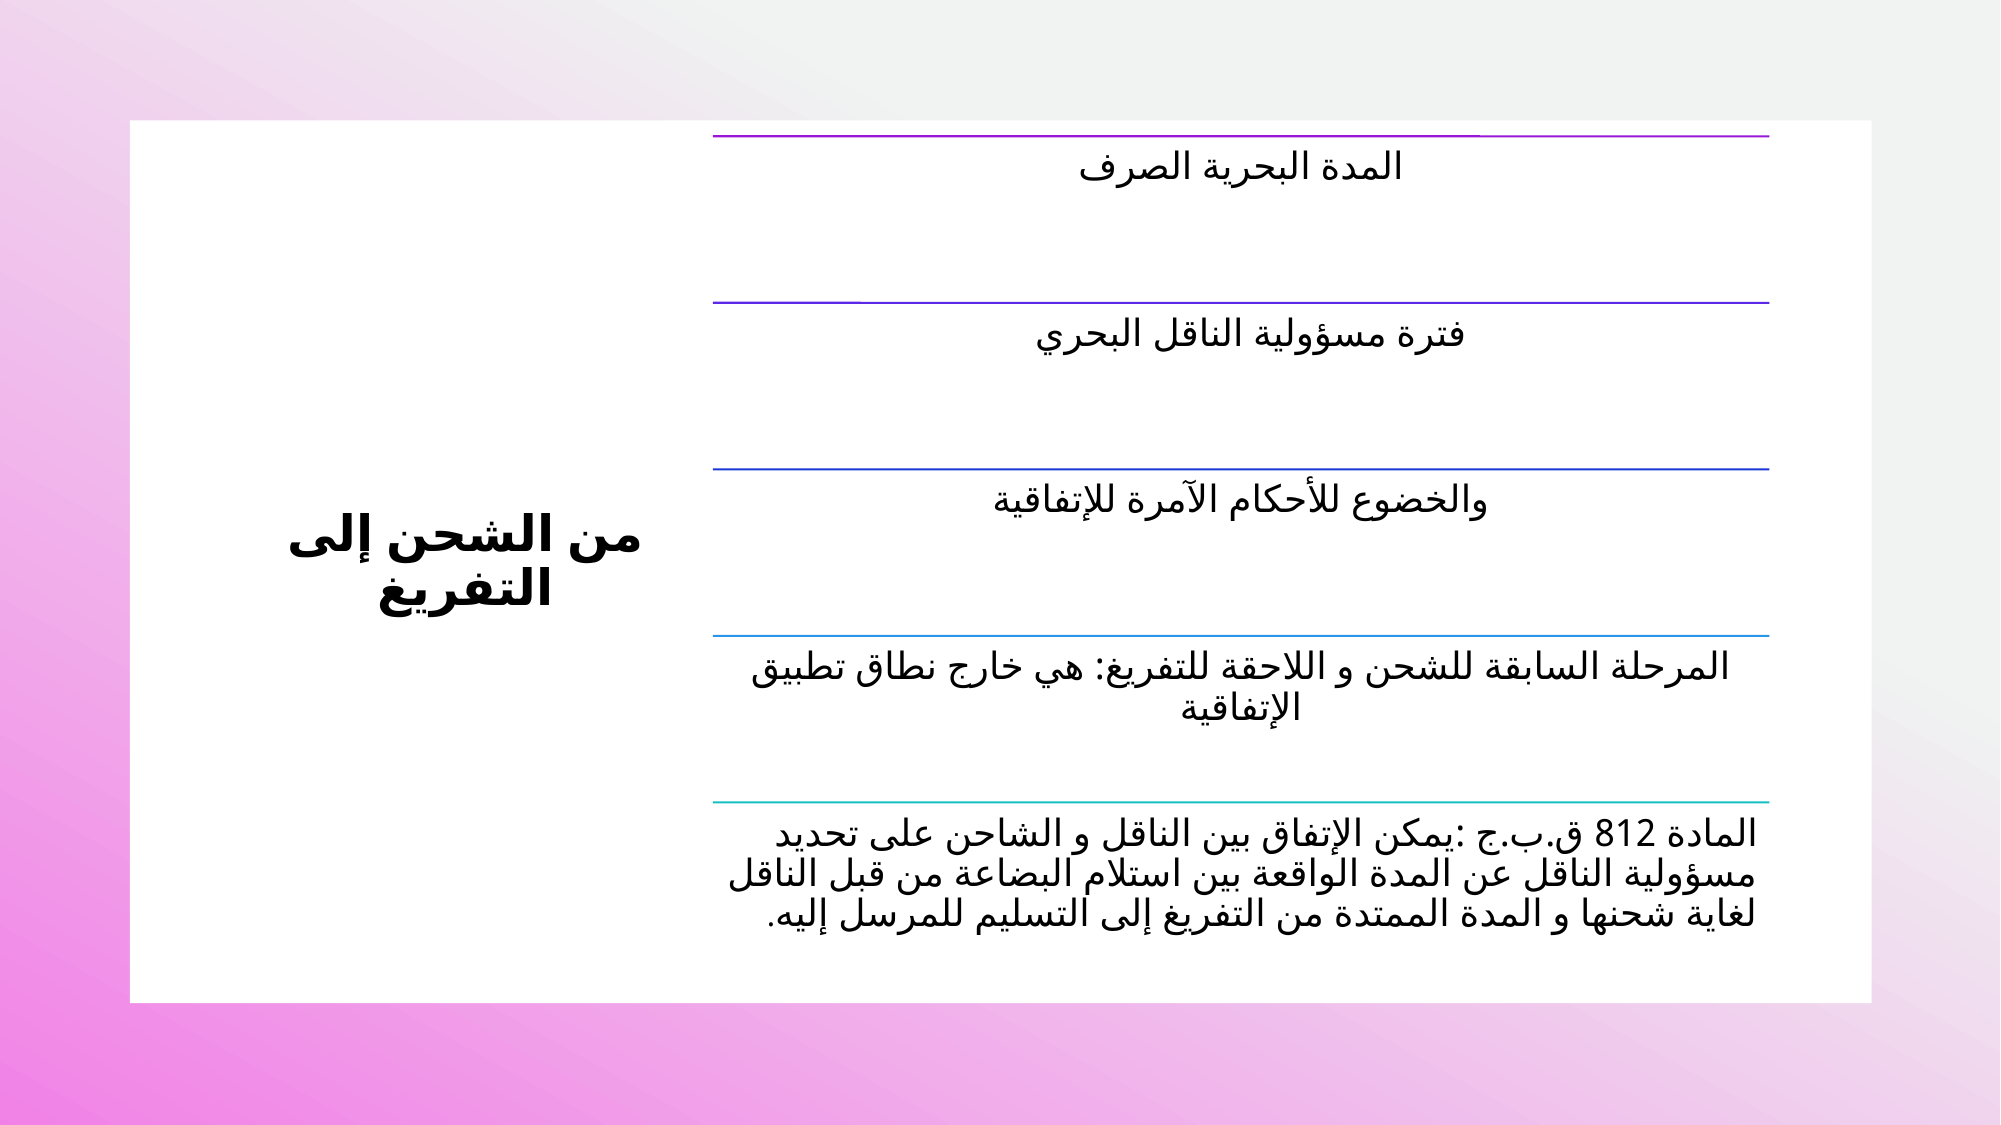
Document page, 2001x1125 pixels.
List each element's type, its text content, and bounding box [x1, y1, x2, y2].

text_box [129, 119, 1873, 1004]
title من الشحن إلى التفريغ [217, 338, 712, 788]
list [712, 136, 1770, 970]
text_box [0, 0, 2000, 1125]
